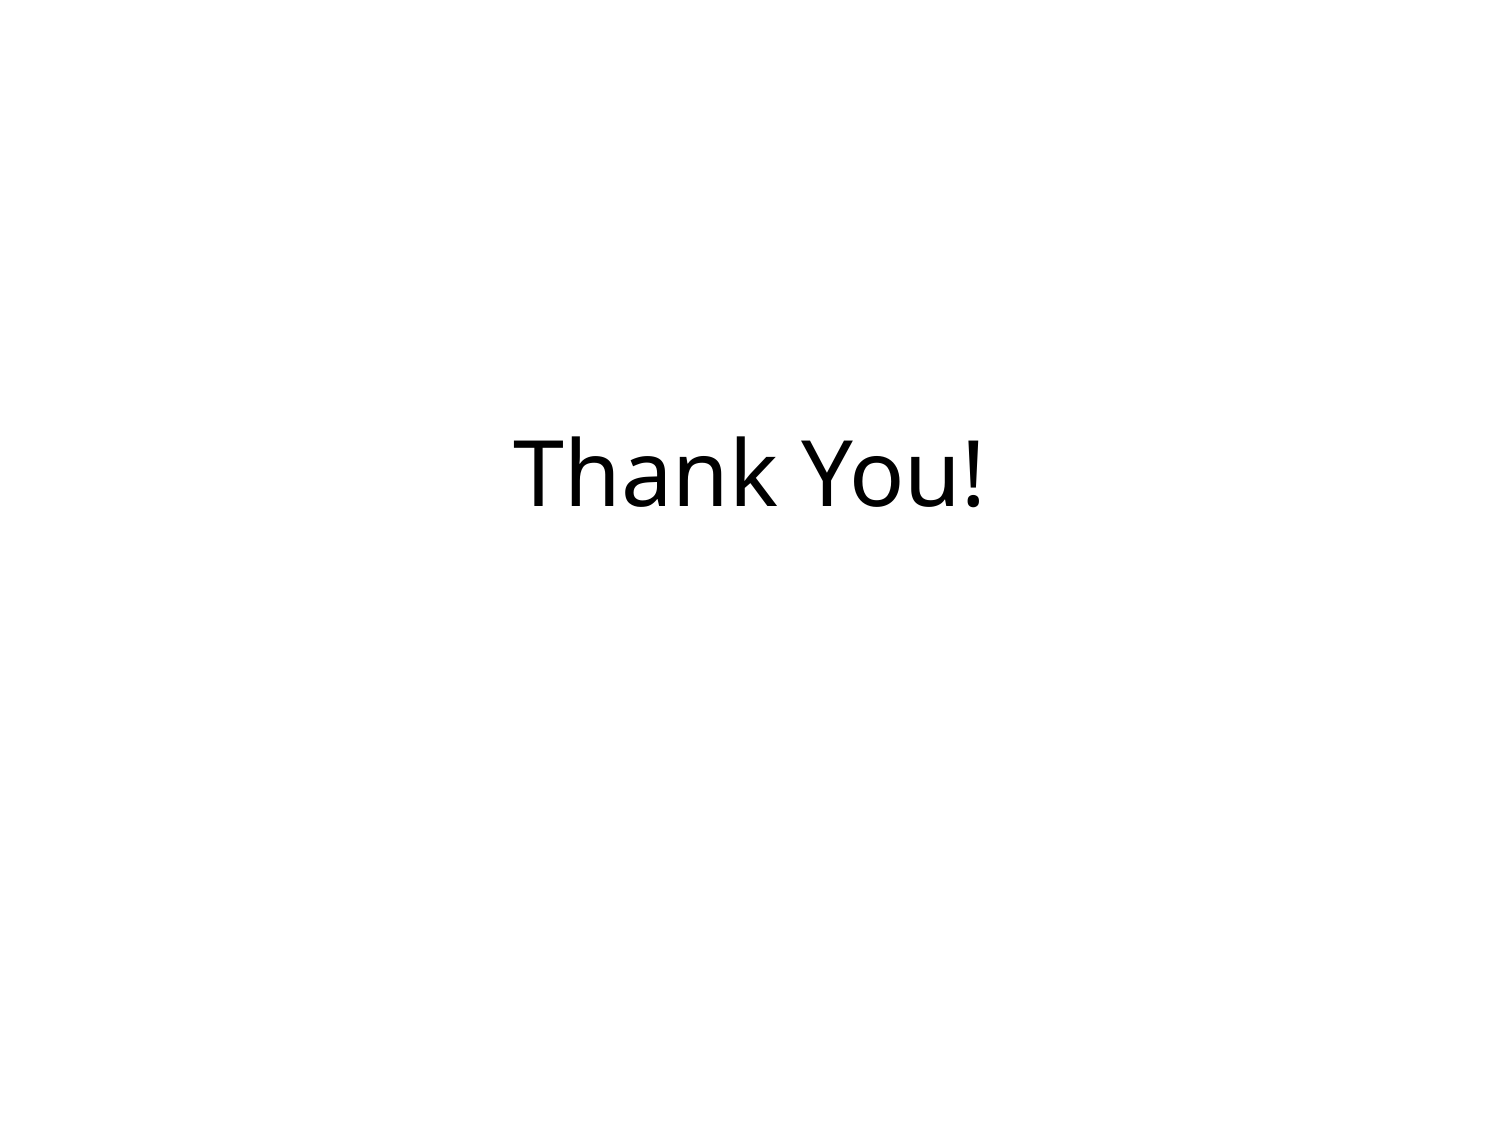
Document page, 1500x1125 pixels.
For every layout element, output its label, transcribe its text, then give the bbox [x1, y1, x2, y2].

title Thank You! [112, 349, 1388, 591]
